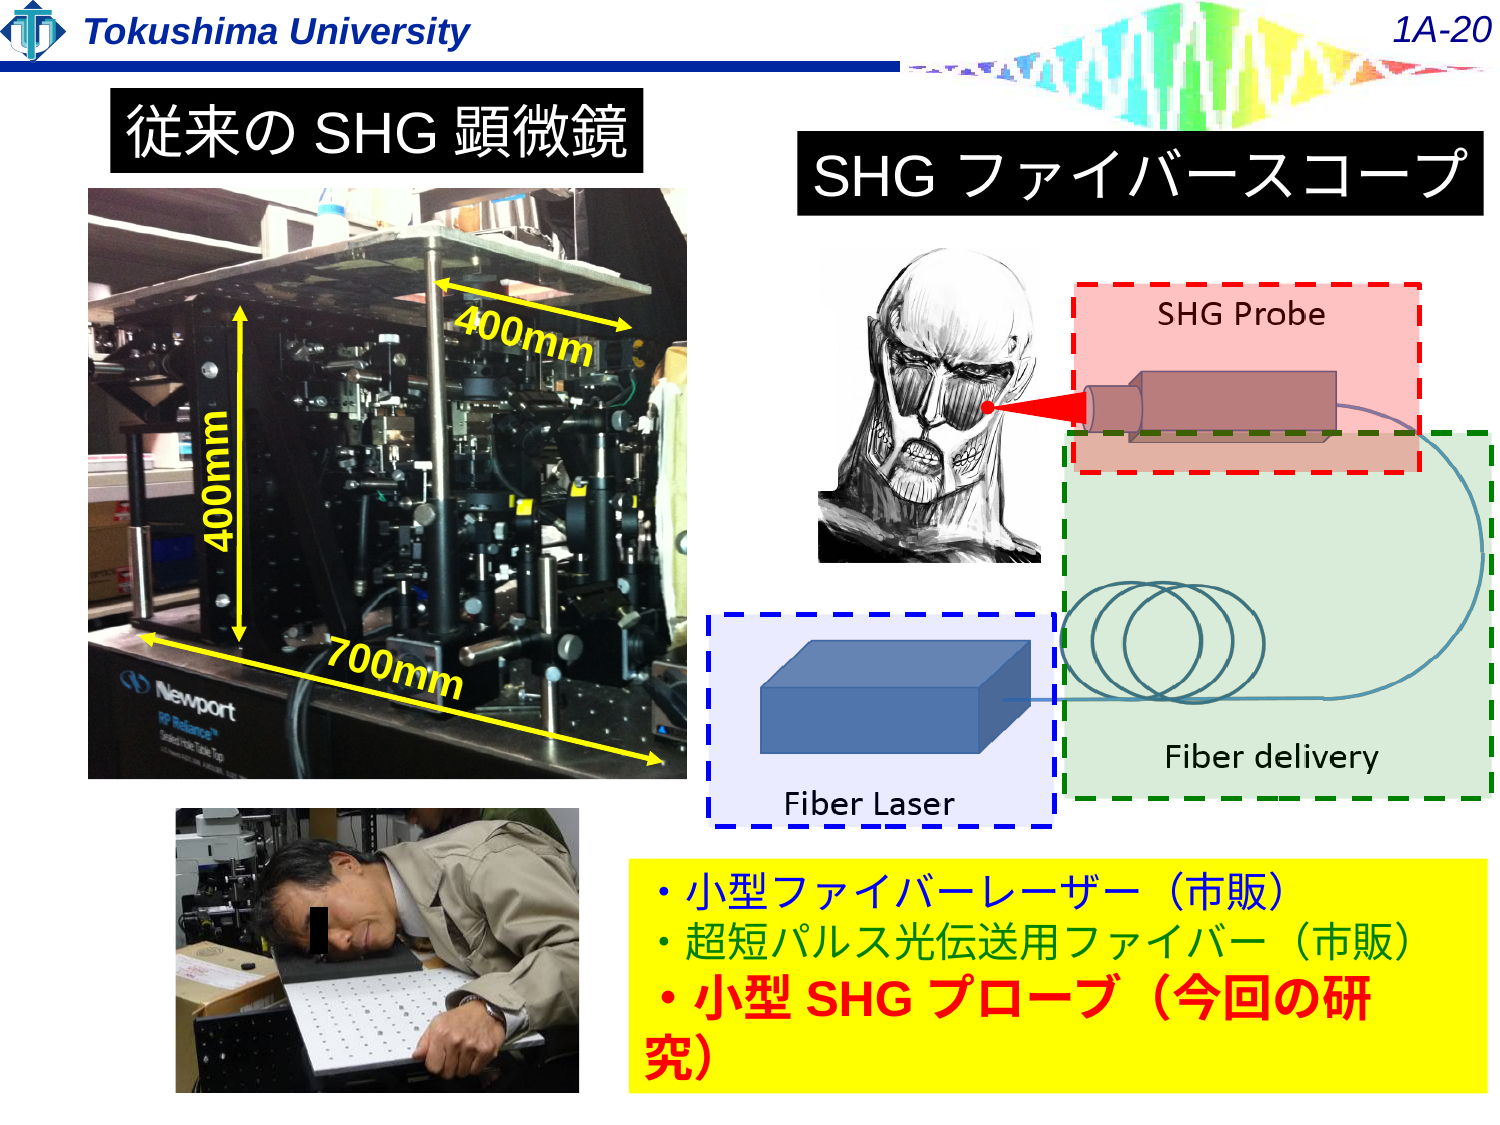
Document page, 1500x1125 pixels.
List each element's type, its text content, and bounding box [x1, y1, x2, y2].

text_box 従来のSHG顕微鏡 [110, 88, 644, 173]
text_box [1064, 432, 1492, 799]
text_box ・小型ファイバーレーザー（市販） ・超短パルス光伝送用ファイバー（市販） ・小型SHGプローブ（今回の研究） [628, 858, 1488, 1094]
text_box SHGファイバースコープ [797, 131, 1484, 216]
picture [900, 0, 1500, 138]
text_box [432, 281, 633, 329]
picture [0, 0, 66, 63]
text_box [138, 635, 664, 763]
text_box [175, 808, 580, 1093]
picture [87, 186, 1488, 850]
